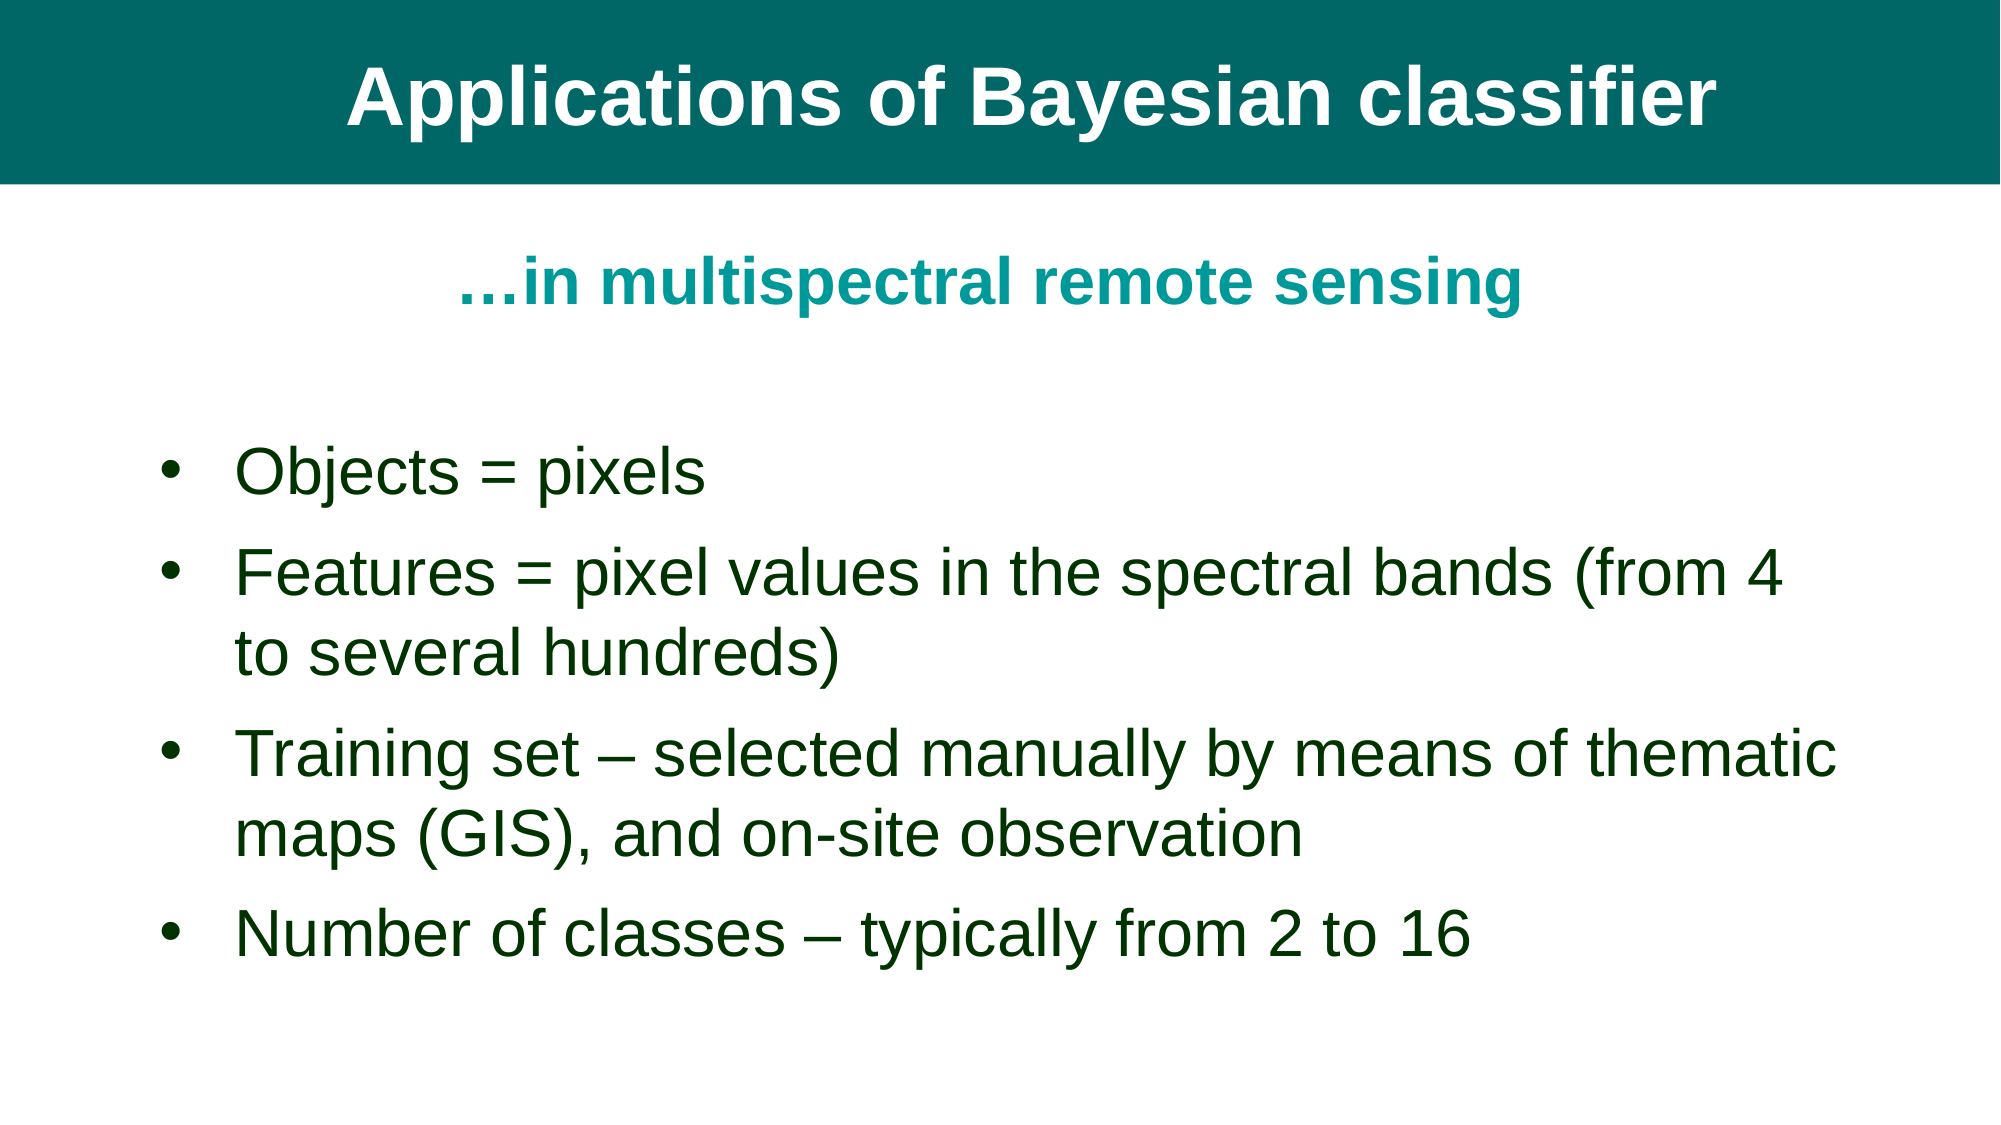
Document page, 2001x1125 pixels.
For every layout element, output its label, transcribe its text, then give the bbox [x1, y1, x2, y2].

text_box Applications of Bayesian classifier [0, 0, 2000, 185]
text_box Objects = pixels Features = pixel values in the spectral bands (from 4 to several hundreds) Training set – selected manually by means of thematic maps (GIS), and on-site observation Number of classes – typically from 2 to 16 [145, 420, 1855, 978]
text_box …in multispectral remote sensing [440, 230, 1560, 326]
